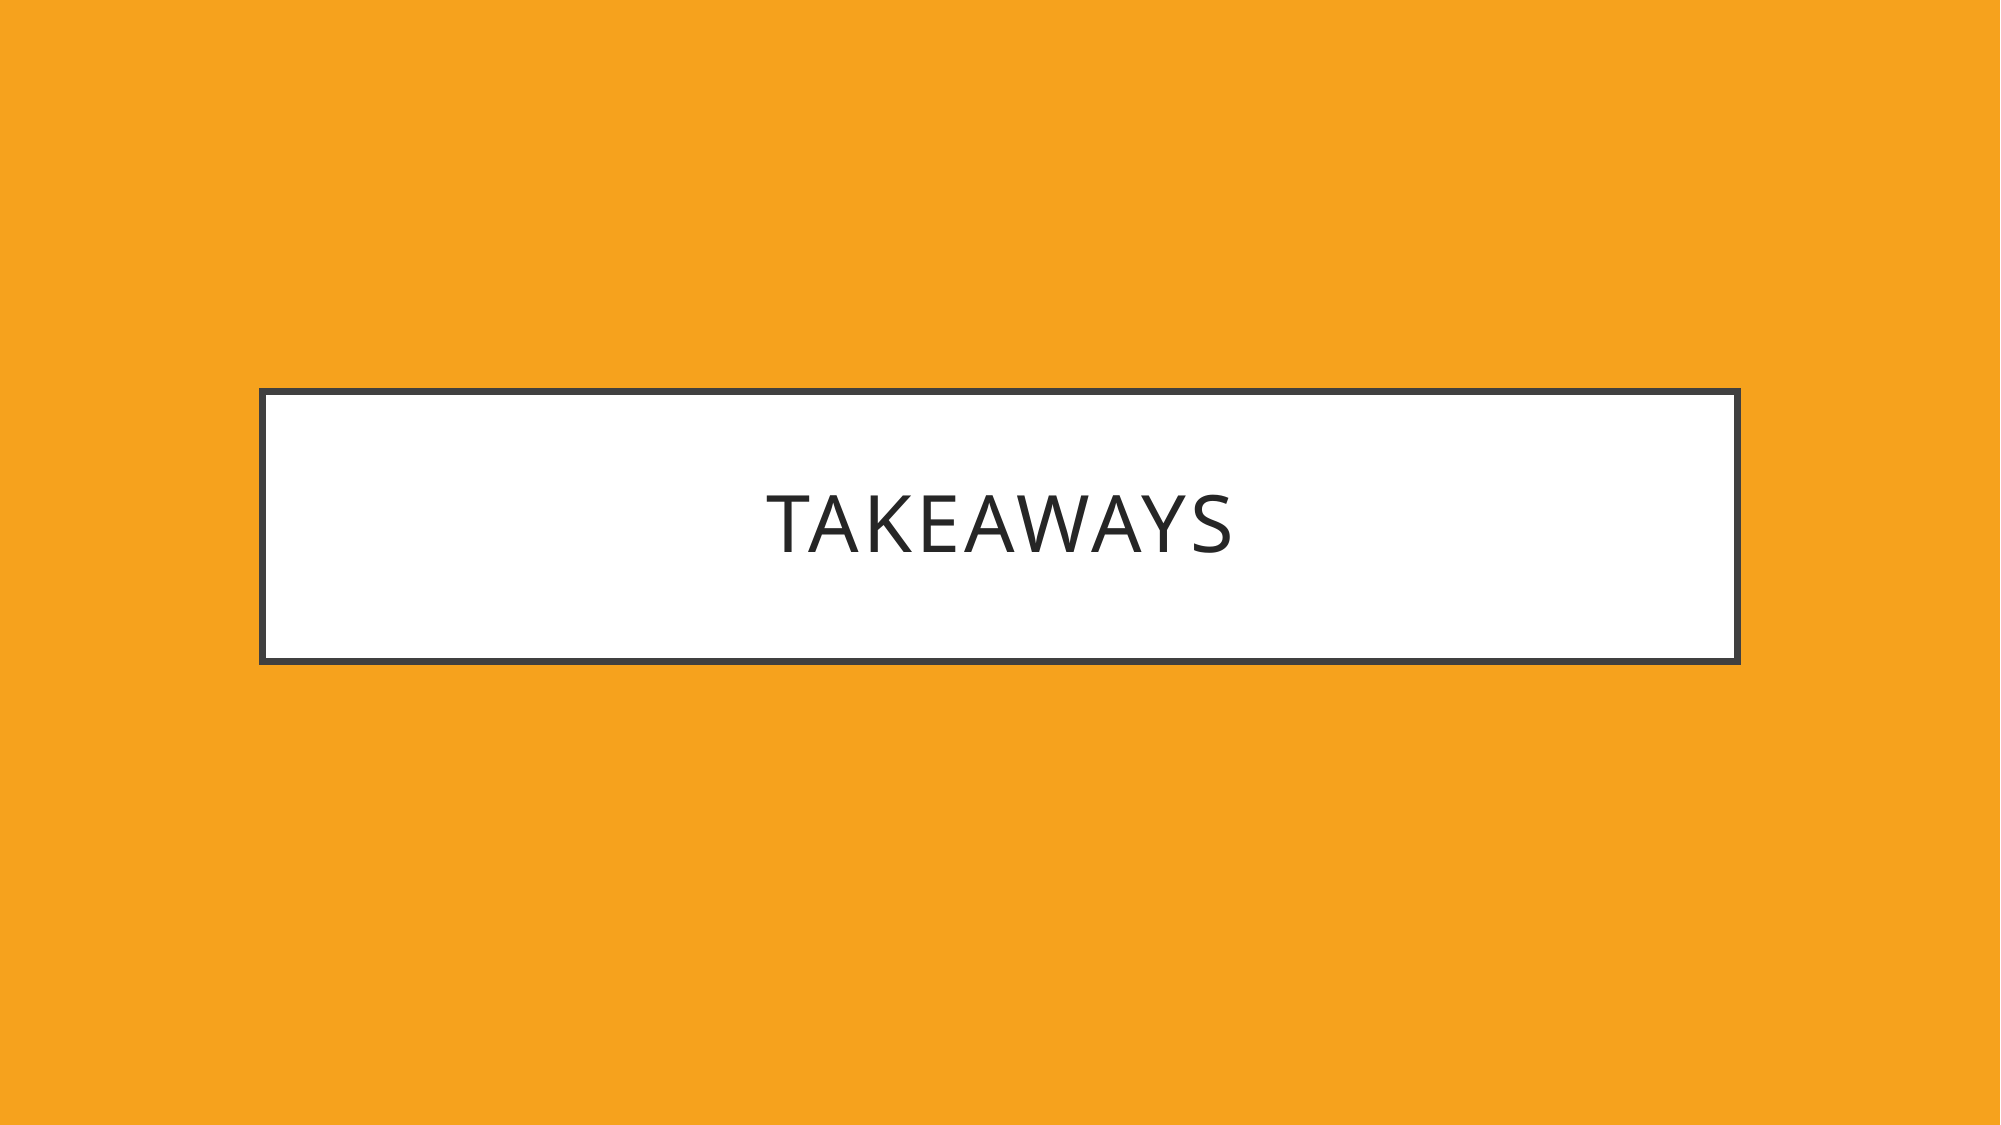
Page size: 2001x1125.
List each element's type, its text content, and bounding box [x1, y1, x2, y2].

title Takeaways [259, 388, 1741, 665]
